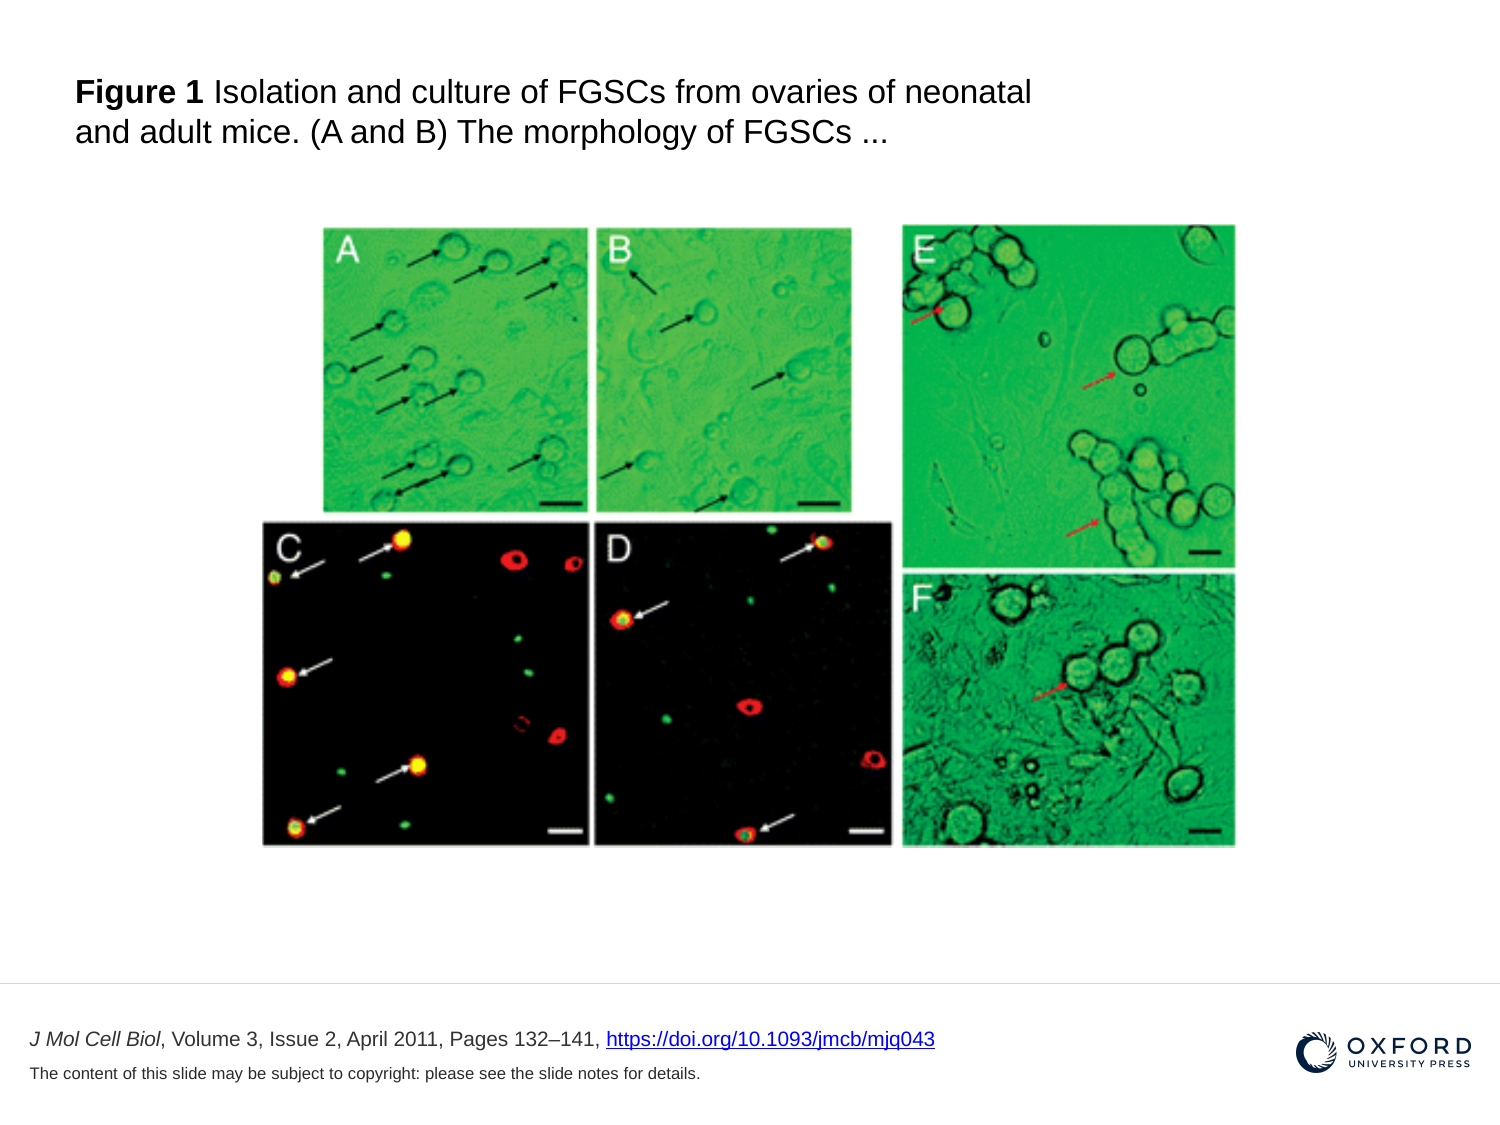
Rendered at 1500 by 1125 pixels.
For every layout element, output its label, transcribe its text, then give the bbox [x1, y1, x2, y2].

picture [1296, 1032, 1471, 1073]
title Figure 1 Isolation and culture of FGSCs from ovaries of neonatal and adult mice. (A and B) The morphology of FGSCs ... [75, 69, 1078, 171]
footer J Mol Cell Biol, Volume 3, Issue 2, April 2011, Pages 132–141, https://doi.org/10.1093/jmcb/mjq043 The content of this slide may be subject to copyright: please see the slide notes for details. [0, 983, 1260, 1125]
picture [262, 224, 1238, 848]
